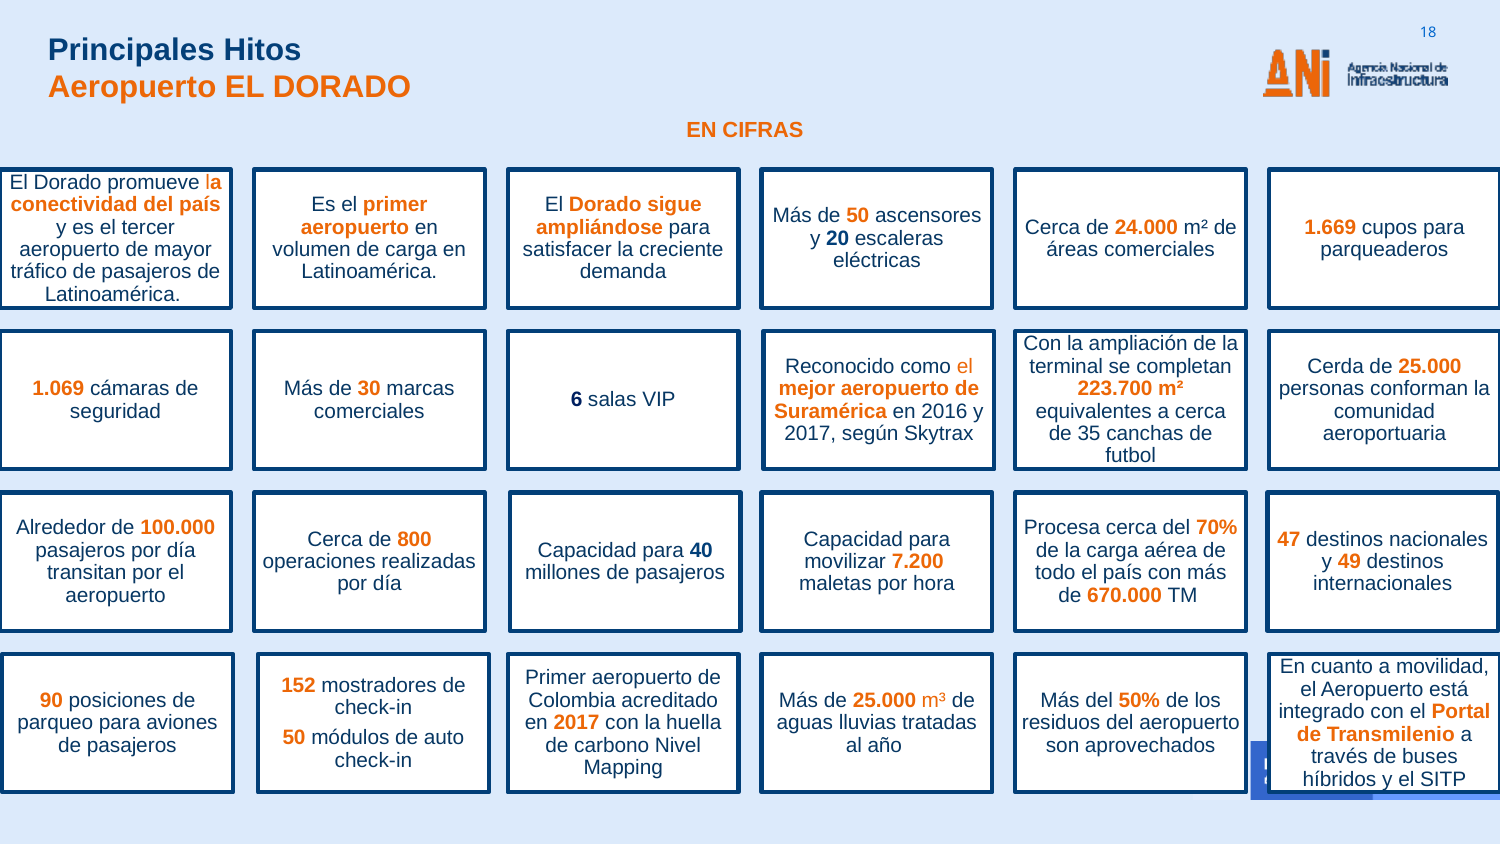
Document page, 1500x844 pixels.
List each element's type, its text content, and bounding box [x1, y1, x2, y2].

text_box EN CIFRAS [425, 108, 1065, 132]
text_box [0, 133, 1500, 828]
text_box Principales Hitos Aeropuerto EL DORADO [33, 21, 855, 112]
picture [1263, 47, 1448, 100]
